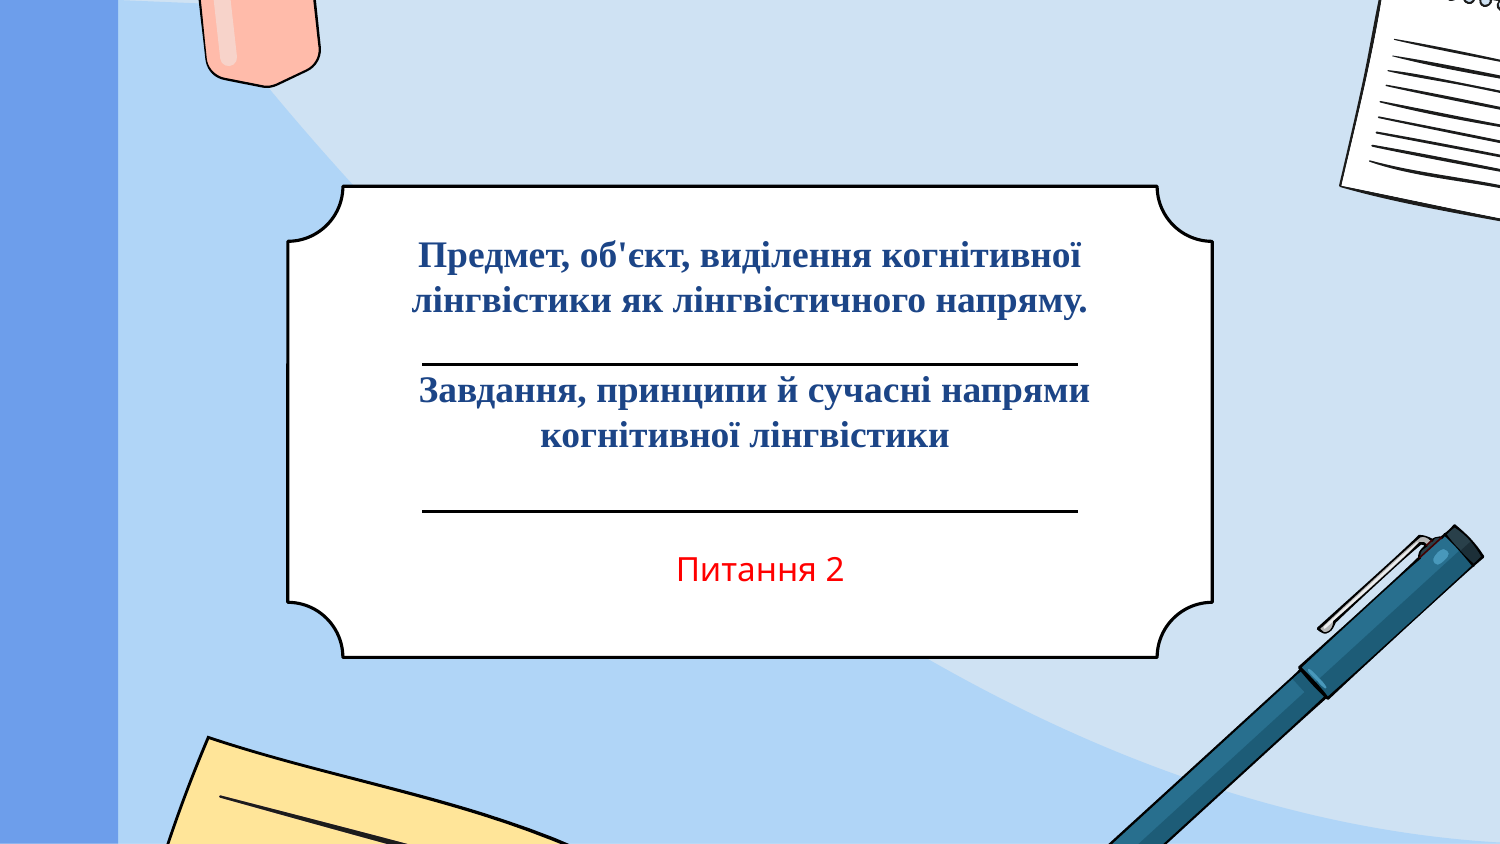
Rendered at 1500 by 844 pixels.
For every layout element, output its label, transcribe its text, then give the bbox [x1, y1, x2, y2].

subtitle Питання 2 [385, 539, 1115, 598]
title Предмет, об'єкт, виділення когнітивної лінгвістики як лінгвістичного напряму. Завдання, принципи й сучасні напрями когнітивної лінгвістики [385, 245, 1115, 484]
